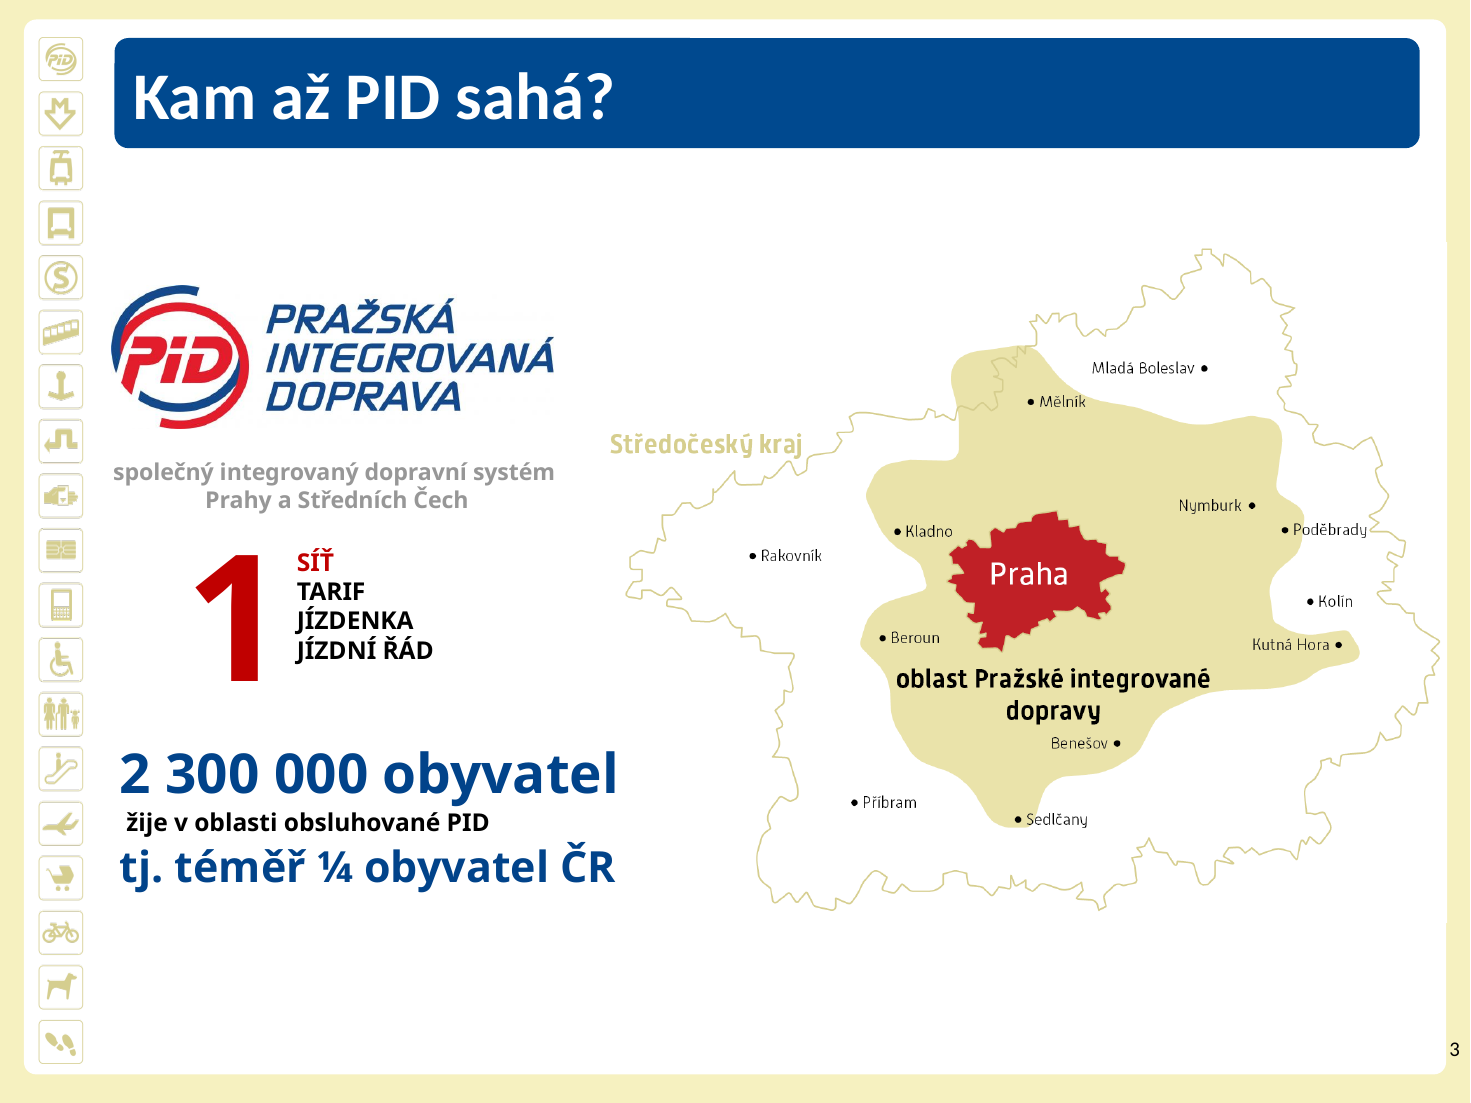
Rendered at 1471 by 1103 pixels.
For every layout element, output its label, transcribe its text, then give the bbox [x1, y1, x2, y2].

picture [111, 285, 554, 429]
title Kam až PID sahá? [133, 52, 1402, 134]
picture [38, 37, 84, 1064]
text_box tj. téměř ¼ obyvatel ČR [119, 839, 599, 892]
picture [604, 242, 1448, 924]
text_box SÍŤ TARIF JÍZDENKA JÍZDNÍ ŘÁD [282, 539, 501, 672]
text_box žije v oblasti obsluhované PID [111, 799, 548, 844]
list společný integrovaný dopravní systém Prahy a Středních Čech [101, 445, 573, 525]
text_box 2 300 000 obyvatel [119, 738, 599, 805]
text_box 1 [185, 505, 274, 717]
